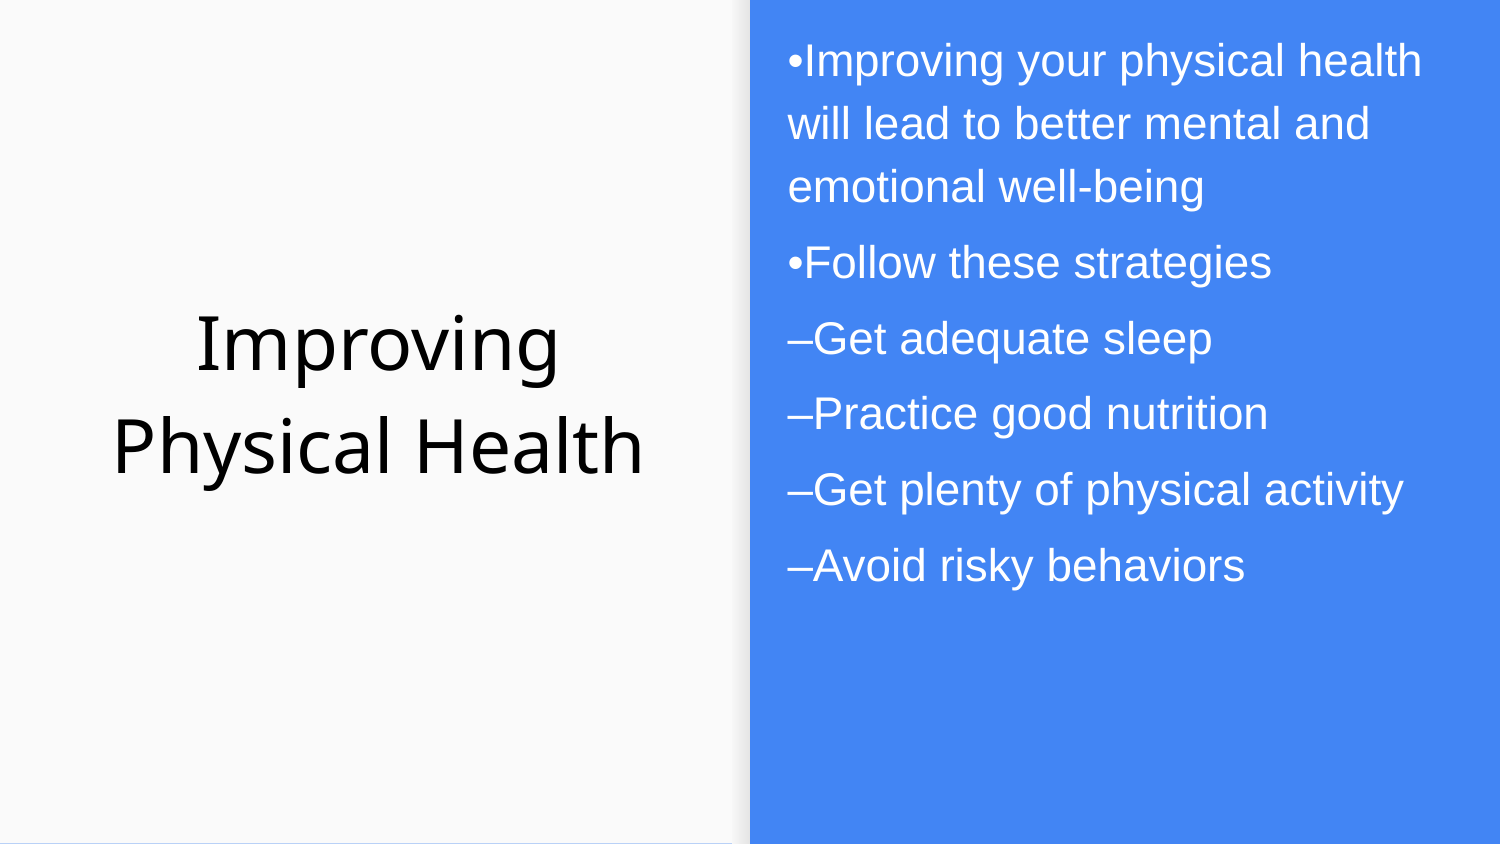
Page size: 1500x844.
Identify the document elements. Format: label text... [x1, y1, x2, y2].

list •Improving your physical health will lead to better mental and emotional well-being •Follow these strategies –Get adequate sleep –Practice good nutrition –Get plenty of physical activity –Avoid risky behaviors [750, 355, 1458, 596]
title Improving Physical Health [47, 245, 711, 526]
